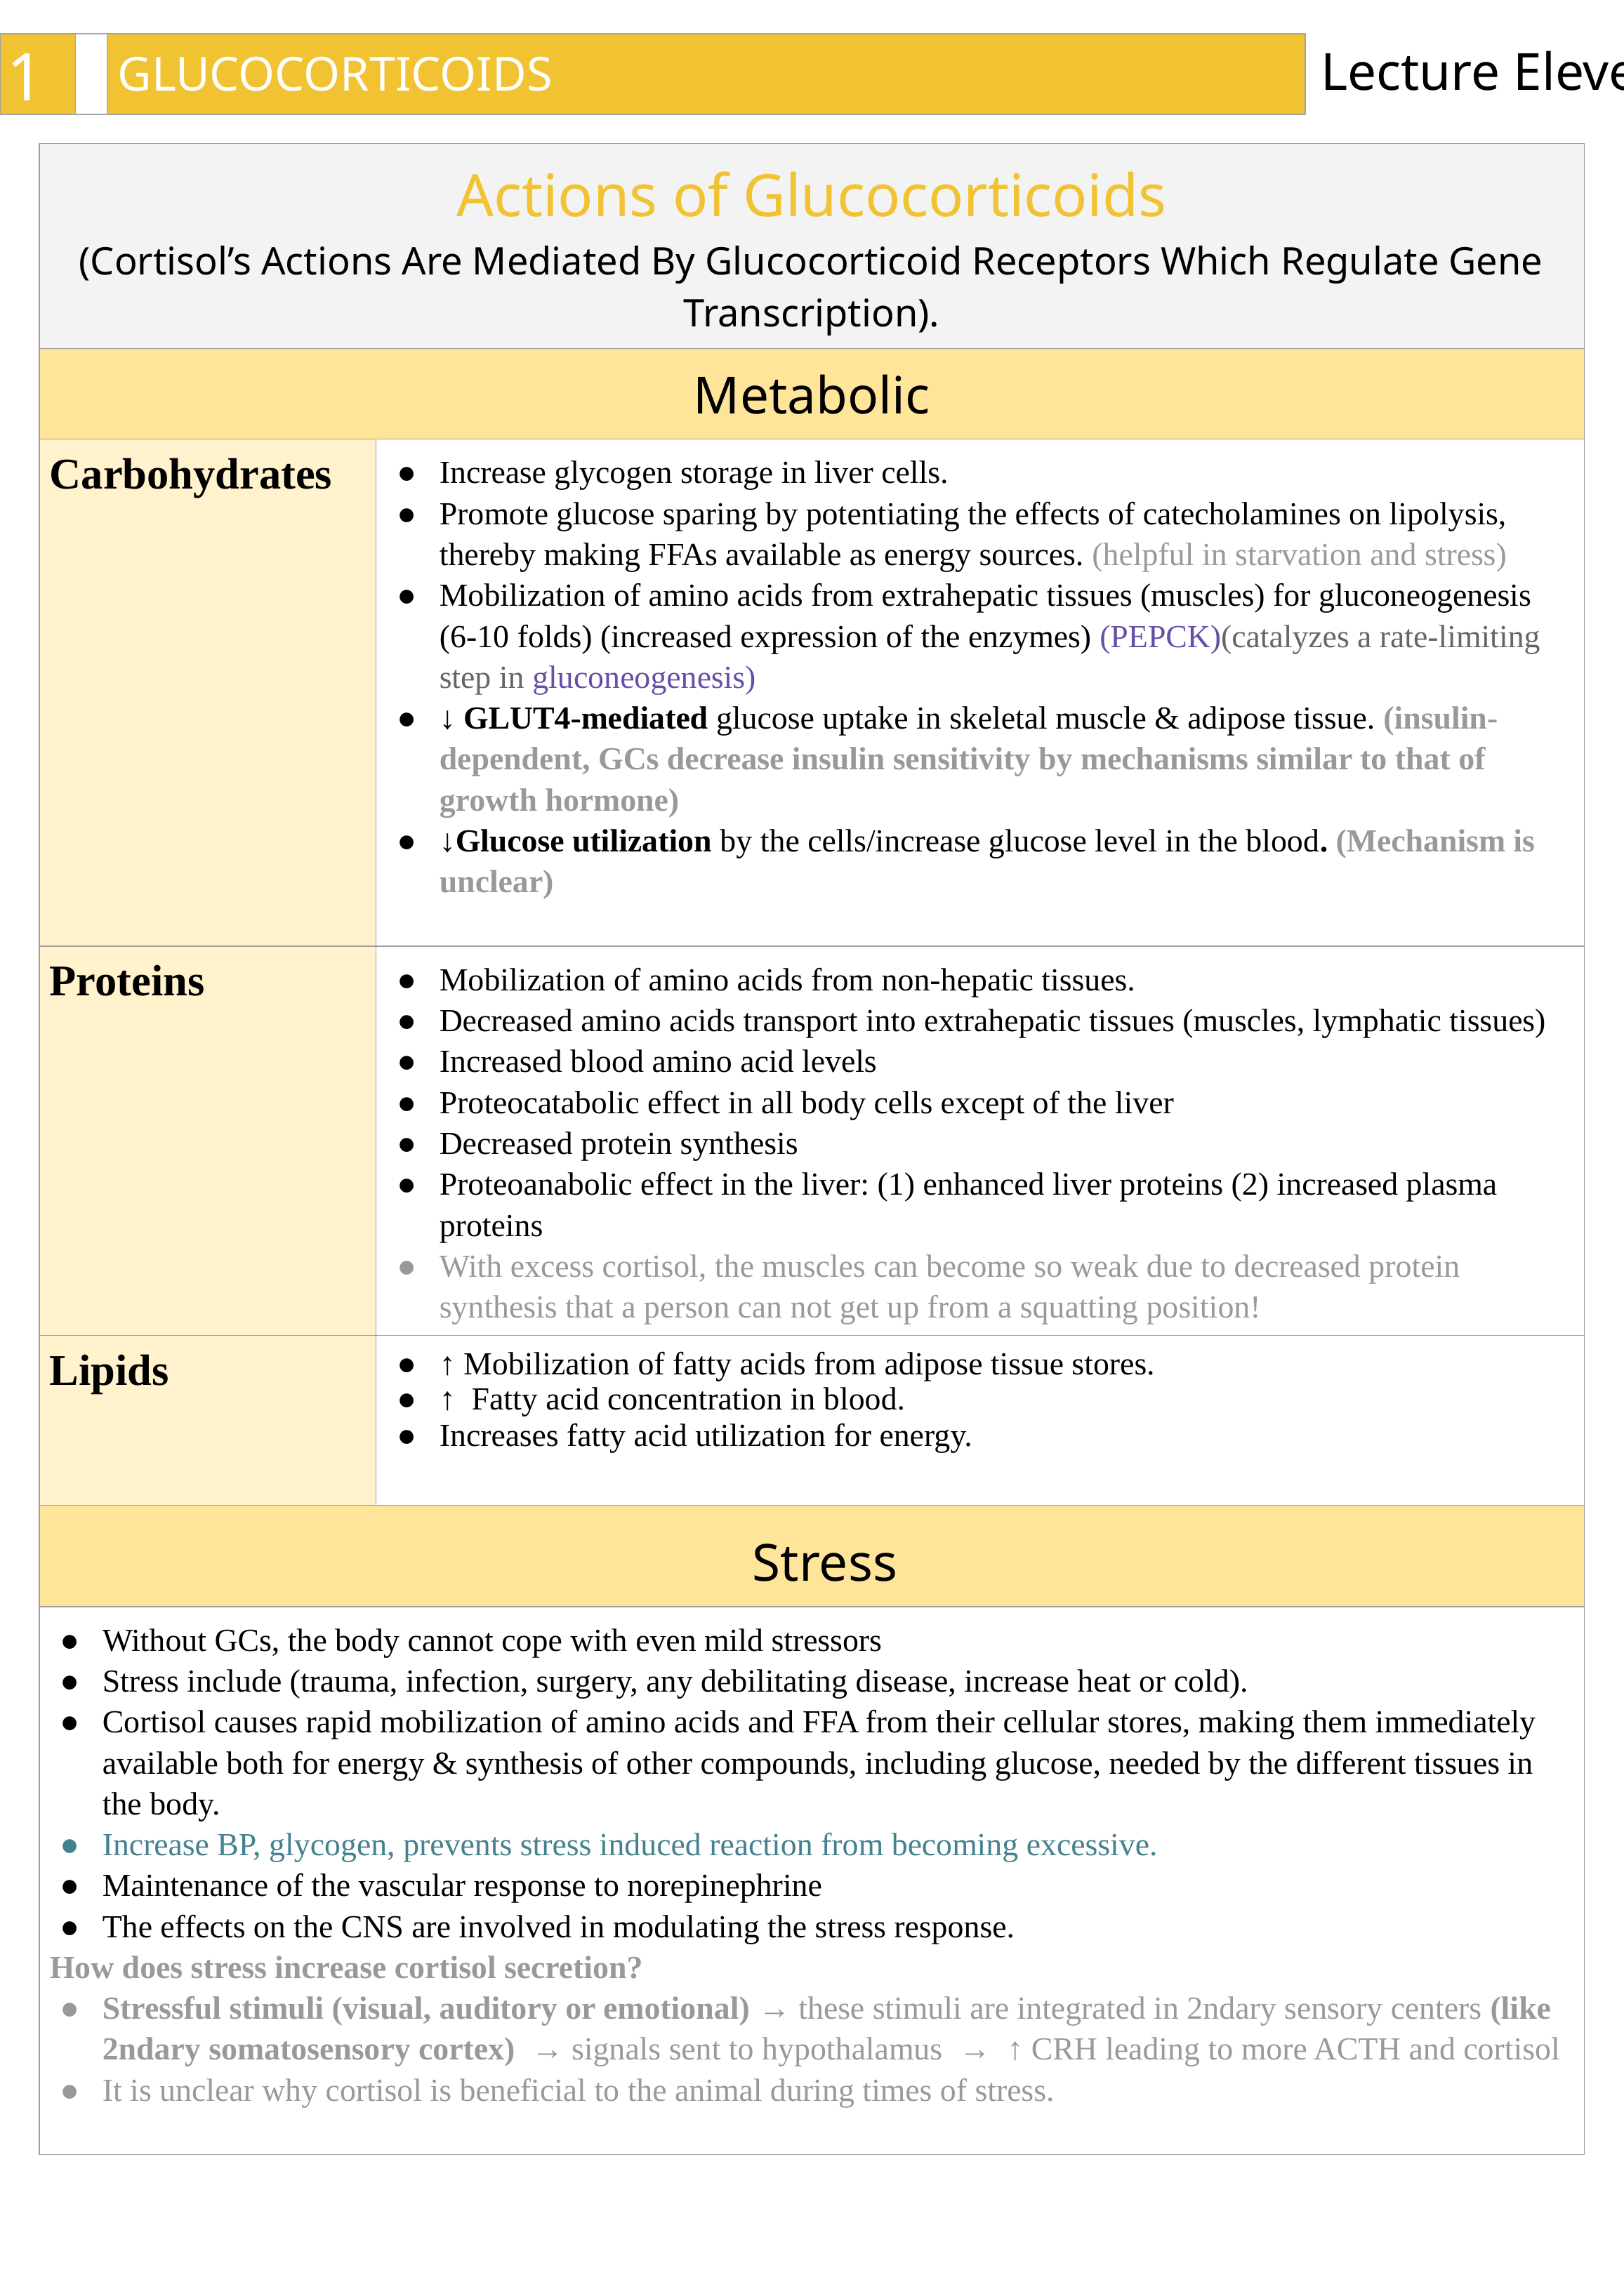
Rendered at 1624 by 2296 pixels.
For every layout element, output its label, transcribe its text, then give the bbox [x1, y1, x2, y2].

table_cell Mobilization of amino acids from non-hepatic tissues. Decreased amino acids transport into extrahepatic tissues (muscles, lymphatic tissues) Increased blood amino acid levels Proteocatabolic effect in all body cells except of the liver Decreased protein synthesis Proteoanabolic effect in the liver: (1) enhanced liver proteins (2) increased plasma proteins With excess cortisol, the muscles can become so weak due to decreased protein synthesis that a person can not get up from a squatting position! [376, 947, 1584, 1335]
text_box GLUCOCORTICOIDS [107, 34, 1314, 114]
text_box [0, 109, 75, 114]
table_cell Stress [40, 1506, 1584, 1606]
table_cell Increase glycogen storage in liver cells. Promote glucose sparing by potentiating the effects of catecholamines on lipolysis, thereby making FFAs available as energy sources. (helpful in starvation and stress) Mobilization of amino acids from extrahepatic tissues (muscles) for gluconeogenesis (6-10 folds) (increased expression of the enzymes) (PEPCK)(catalyzes a rate-limiting step in gluconeogenesis) ↓ GLUT4-mediated glucose uptake in skeletal muscle & adipose tissue. (insulin-dependent, GCs decrease insulin sensitivity by mechanisms similar to that of growth hormone) ↓Glucose utilization by the cells/increase glucose level in the blood. (Mechanism is unclear) [376, 439, 1584, 945]
text_box Lecture Eleven [1314, 32, 1624, 144]
table_cell Proteins [40, 947, 376, 1335]
table_cell Carbohydrates [40, 439, 376, 945]
table_cell Without GCs, the body cannot cope with even mild stressors Stress include (trauma, infection, surgery, any debilitating disease, increase heat or cold). Cortisol causes rapid mobilization of amino acids and FFA from their cellular stores, making them immediately available both for energy & synthesis of other compounds, including glucose, needed by the different tissues in the body. Increase BP, glycogen, prevents stress induced reaction from becoming excessive. Maintenance of the vascular response to norepinephrine The effects on the CNS are involved in modulating the stress response. How does stress increase cortisol secretion? Stressful stimuli (visual, auditory or emotional) → these stimuli are integrated in 2ndary sensory centers (like 2ndary somatosensory cortex) → signals sent to hypothalamus → ↑ CRH leading to more ACTH and cortisol It is unclear why cortisol is beneficial to the animal during times of stress. [40, 1607, 1584, 2154]
text_box [75, 34, 107, 114]
table_header Actions of Glucocorticoids (Cortisol’s Actions Are Mediated By Glucocorticoid Receptors Which Regulate Gene Transcription). [40, 144, 1584, 348]
table_cell Metabolic [40, 349, 1584, 439]
text_box 10 [0, 28, 76, 109]
table_cell ↑ Mobilization of fatty acids from adipose tissue stores. ↑ Fatty acid concentration in blood. Increases fatty acid utilization for energy. [376, 1336, 1584, 1505]
table_cell Lipids [40, 1336, 376, 1505]
